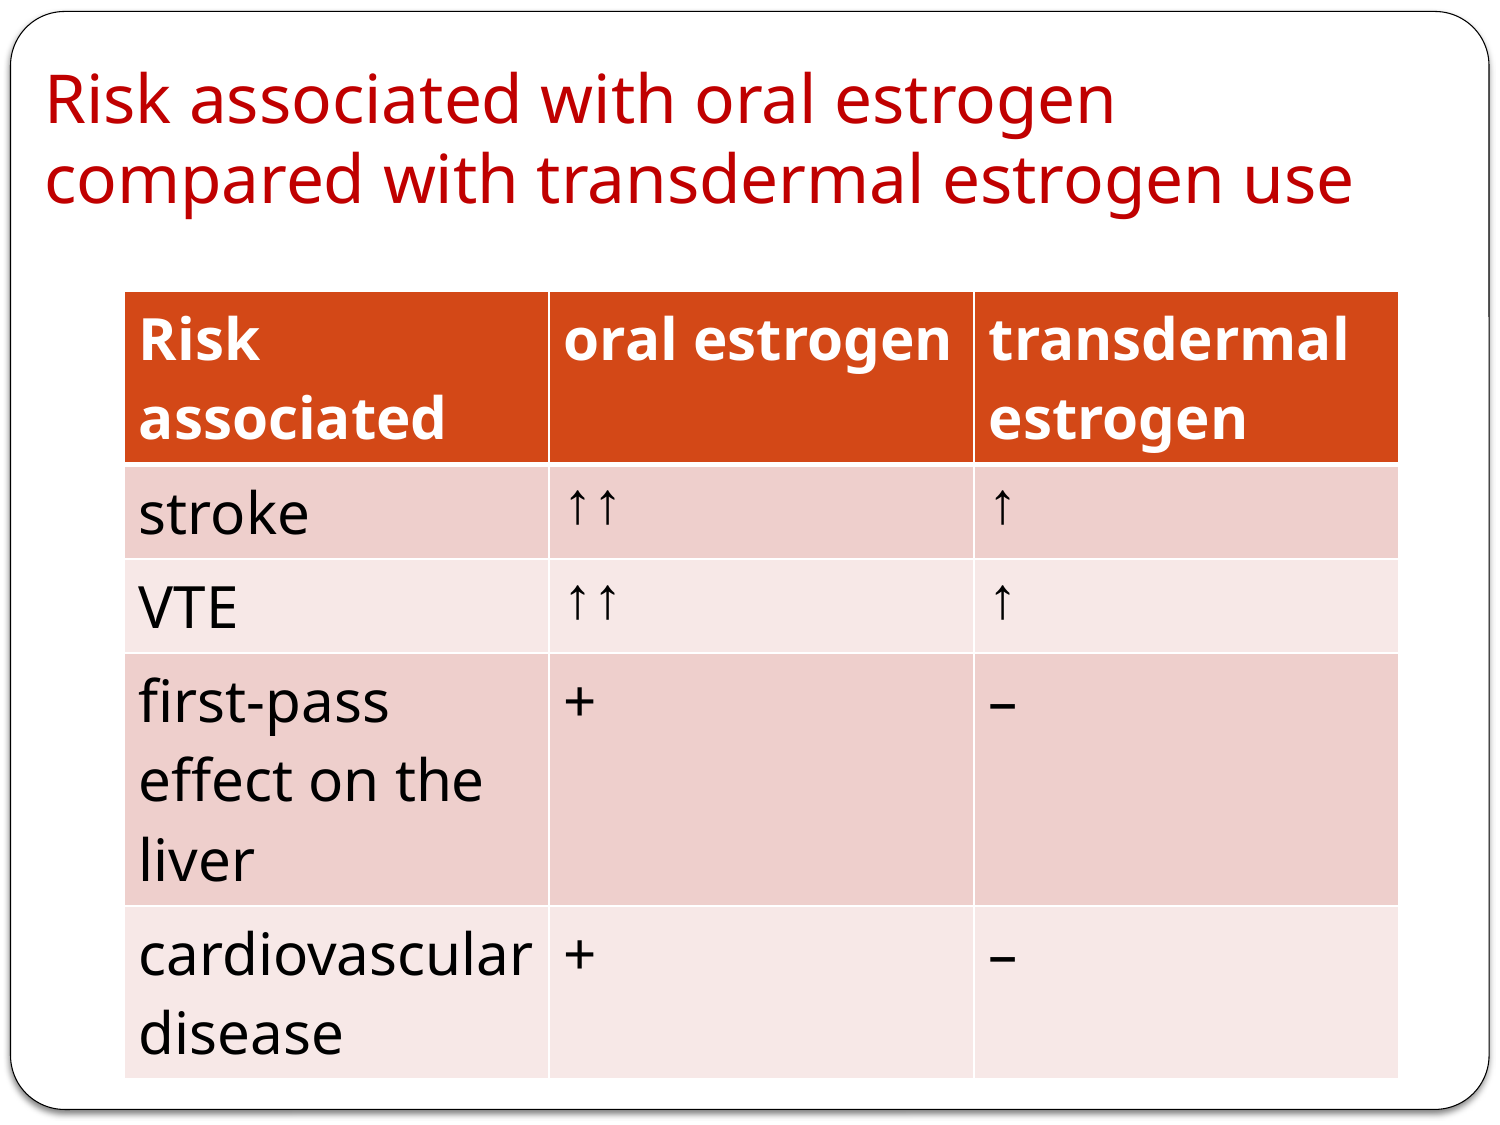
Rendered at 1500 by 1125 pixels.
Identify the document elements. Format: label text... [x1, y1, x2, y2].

table_header transdermal estrogen [975, 292, 1398, 462]
table_cell stroke [125, 467, 548, 558]
table_cell – [975, 907, 1398, 1078]
title Risk associated with oral estrogen compared with transdermal estrogen use [29, 45, 1471, 233]
table_cell VTE [125, 560, 548, 652]
table_header Risk associated [125, 292, 548, 462]
table_cell ↑ [975, 467, 1398, 558]
table_cell ↑↑ [550, 560, 973, 652]
table_cell + [550, 907, 973, 1078]
table_cell + [550, 654, 973, 905]
table_cell – [975, 654, 1398, 905]
table_header oral estrogen [550, 292, 973, 462]
table_cell ↑↑ [550, 467, 973, 558]
table_cell cardiovascular disease [125, 907, 548, 1078]
table_cell first-pass effect on the liver [125, 654, 548, 905]
table_cell ↑ [975, 560, 1398, 652]
